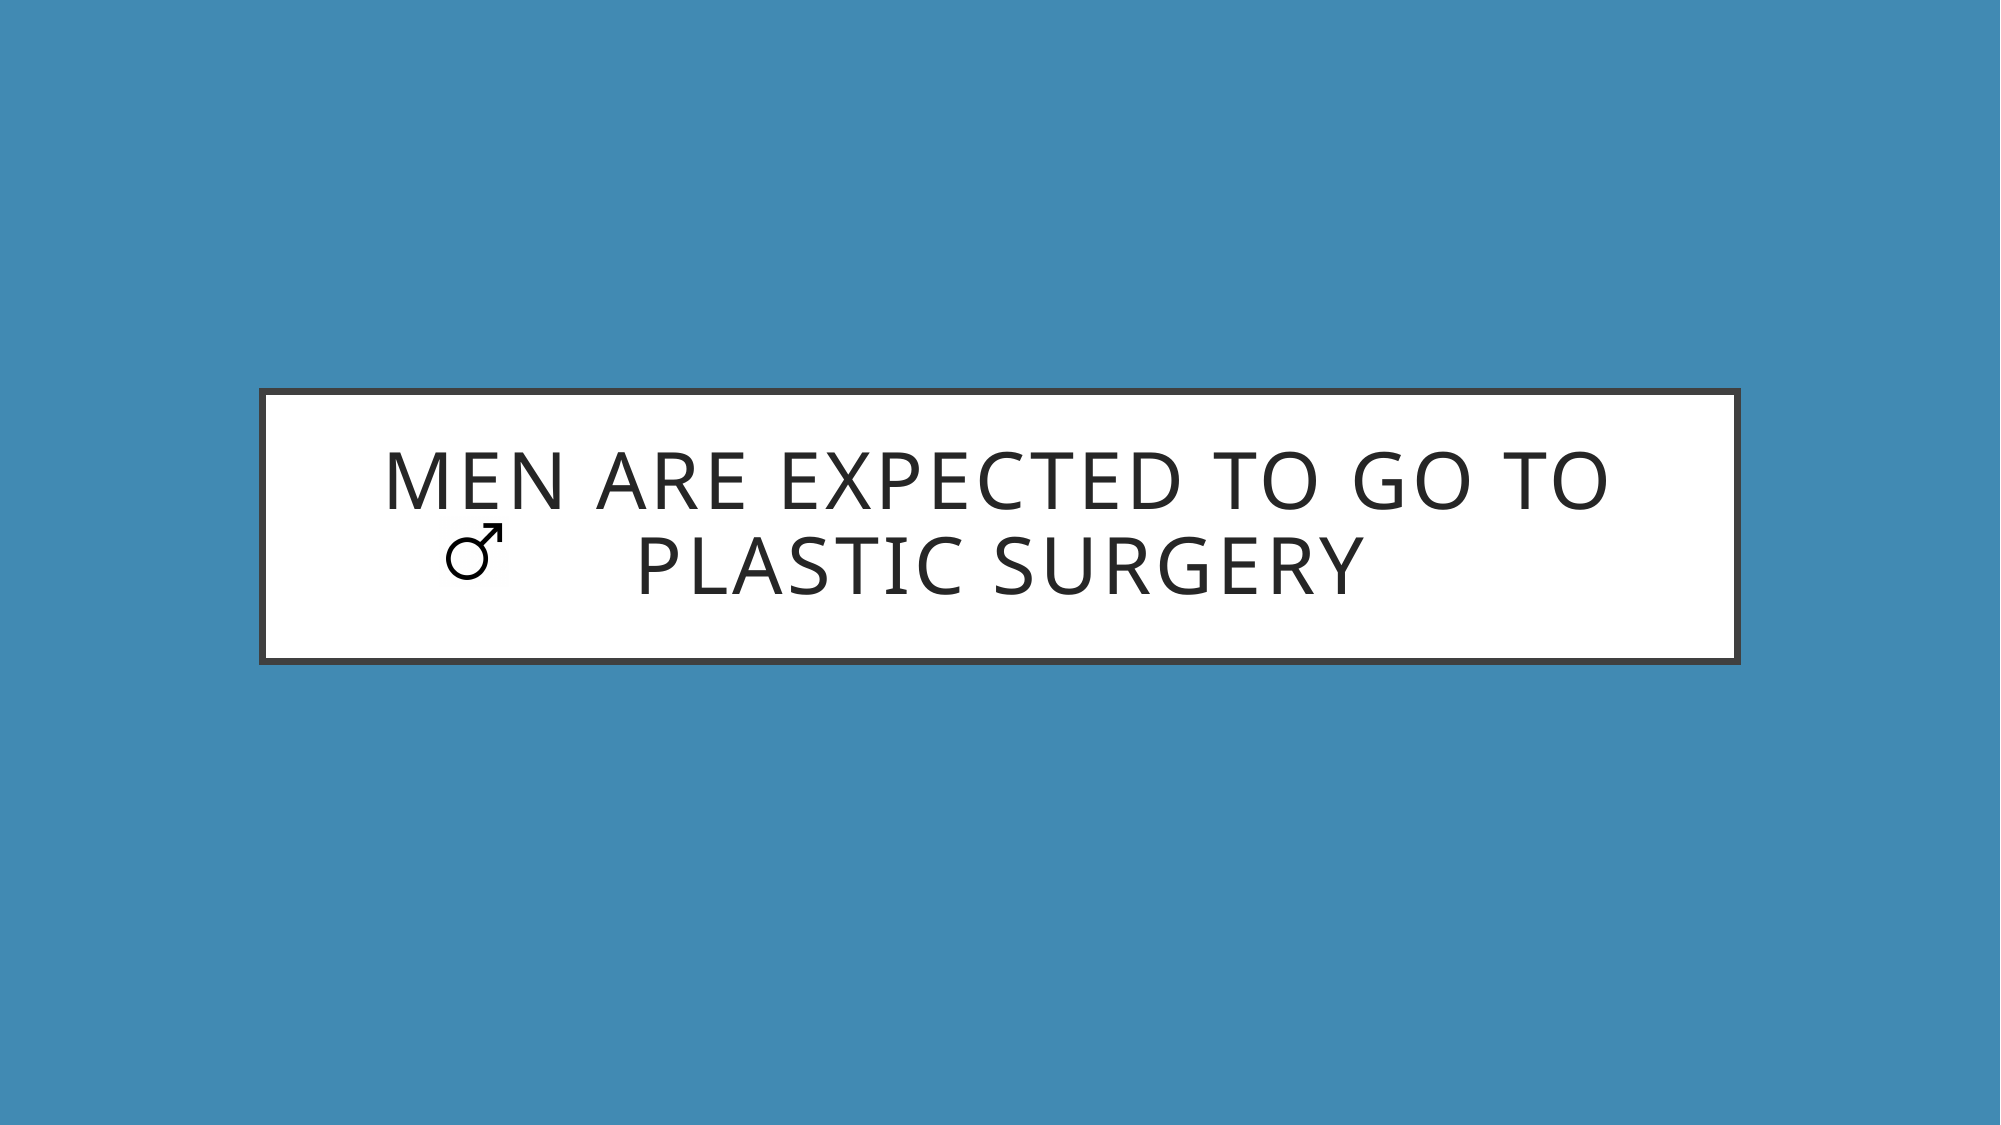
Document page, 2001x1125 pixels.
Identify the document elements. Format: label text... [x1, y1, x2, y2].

picture [439, 516, 509, 587]
title Men are expected to GO TO PLASTIC SURGERY [259, 388, 1741, 665]
